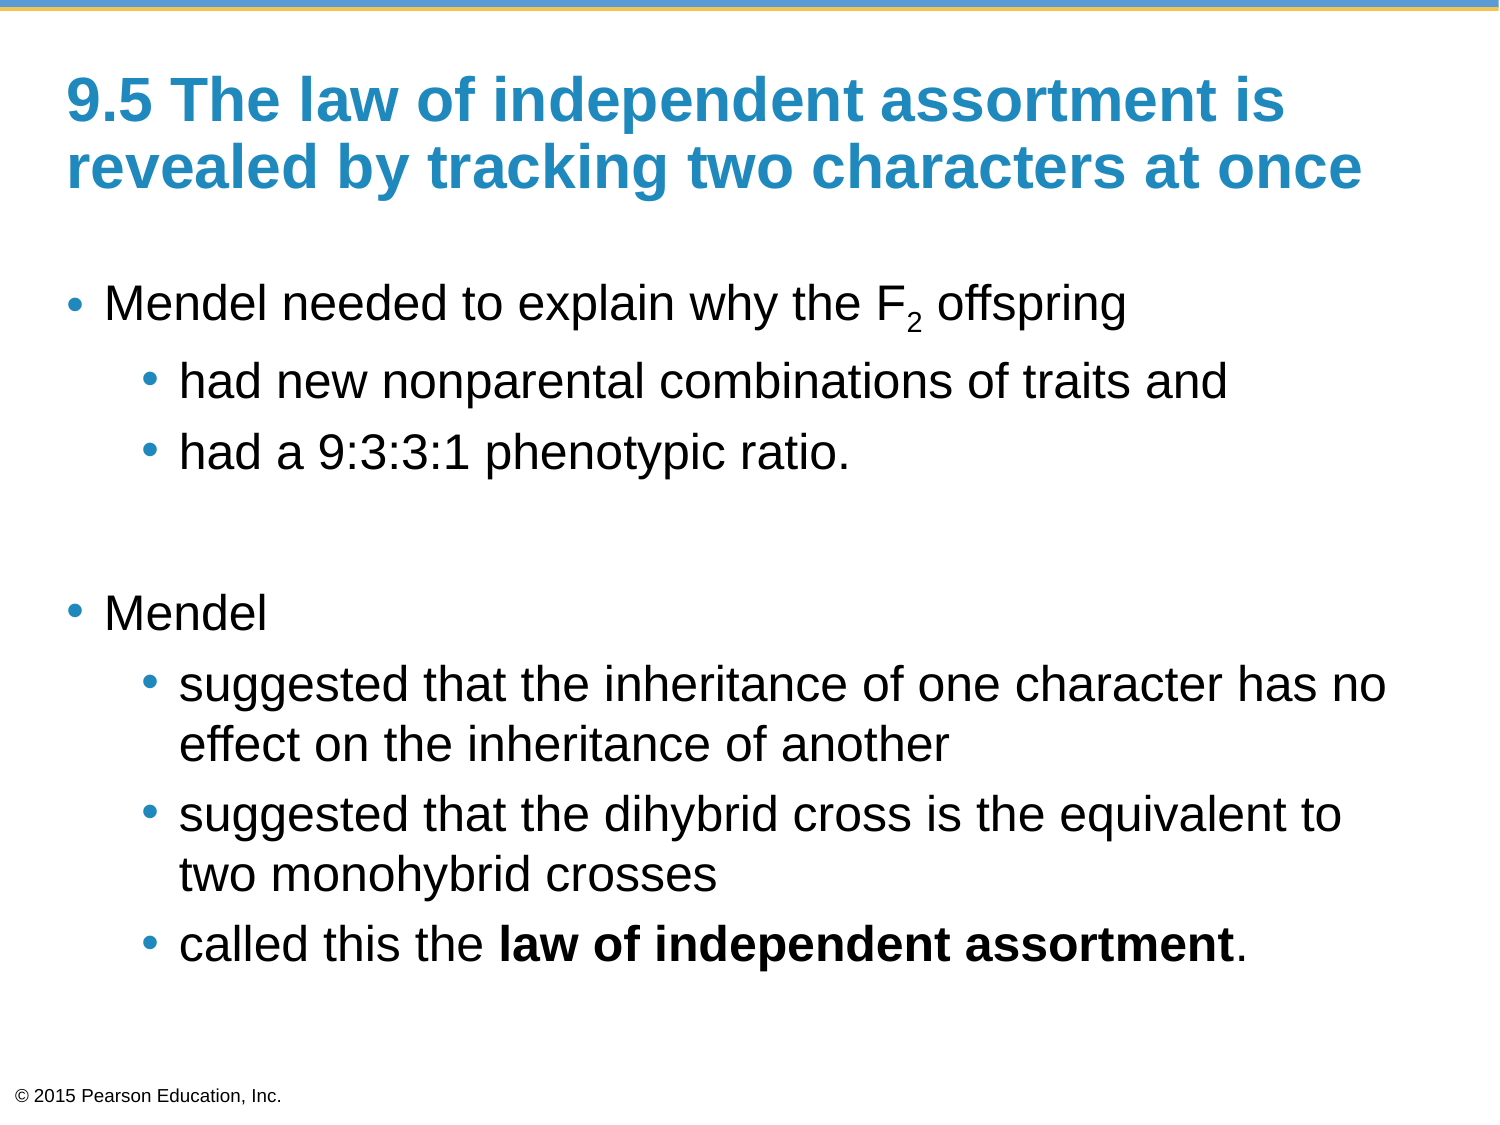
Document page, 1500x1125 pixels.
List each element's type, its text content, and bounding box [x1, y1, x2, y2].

title 9.5 The law of independent assortment is revealed by tracking two characters at once [51, 59, 1442, 231]
list Mendel needed to explain why the F2 offspring had new nonparental combinations of traits and had a 9:3:3:1 phenotypic ratio. Mendel suggested that the inheritance of one character has no effect on the inheritance of another suggested that the dihybrid cross is the equivalent to two monohybrid crosses called this the law of independent assortment. [51, 262, 1442, 1043]
footer © 2015 Pearson Education, Inc. [0, 1065, 507, 1125]
